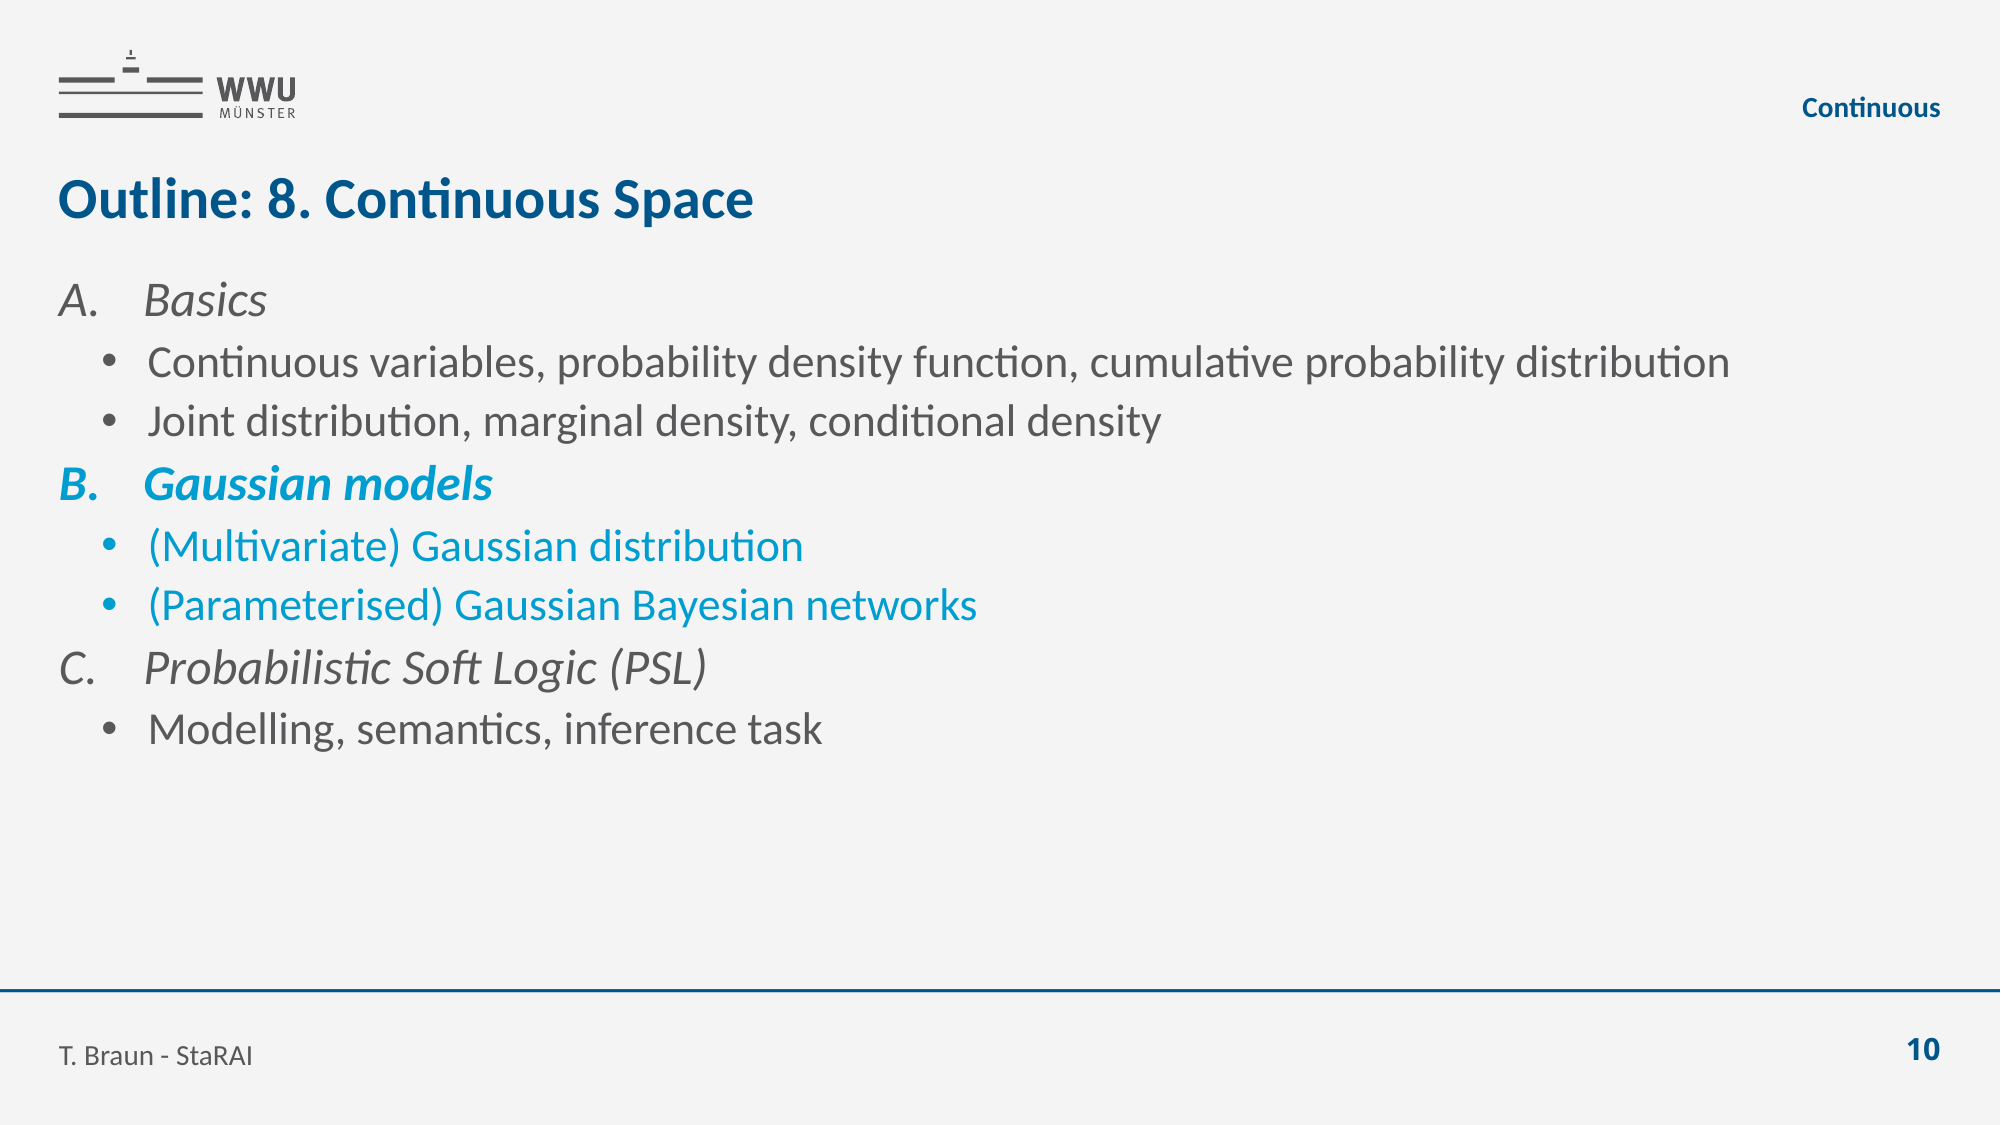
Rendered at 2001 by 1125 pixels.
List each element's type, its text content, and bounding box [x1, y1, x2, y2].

footer T. Braun - StaRAI [58, 1012, 1440, 1072]
list Basics Continuous variables, probability density function, cumulative probability distribution Joint distribution, marginal density, conditional density Gaussian models (Multivariate) Gaussian distribution (Parameterised) Gaussian Bayesian networks Probabilistic Soft Logic (PSL) Modelling, semantics, inference task [58, 273, 1941, 969]
slide_number Continuous [589, 63, 1941, 123]
title Outline: 8. Continuous Space [58, 148, 1941, 243]
slide_number 10 [1822, 1012, 1941, 1072]
